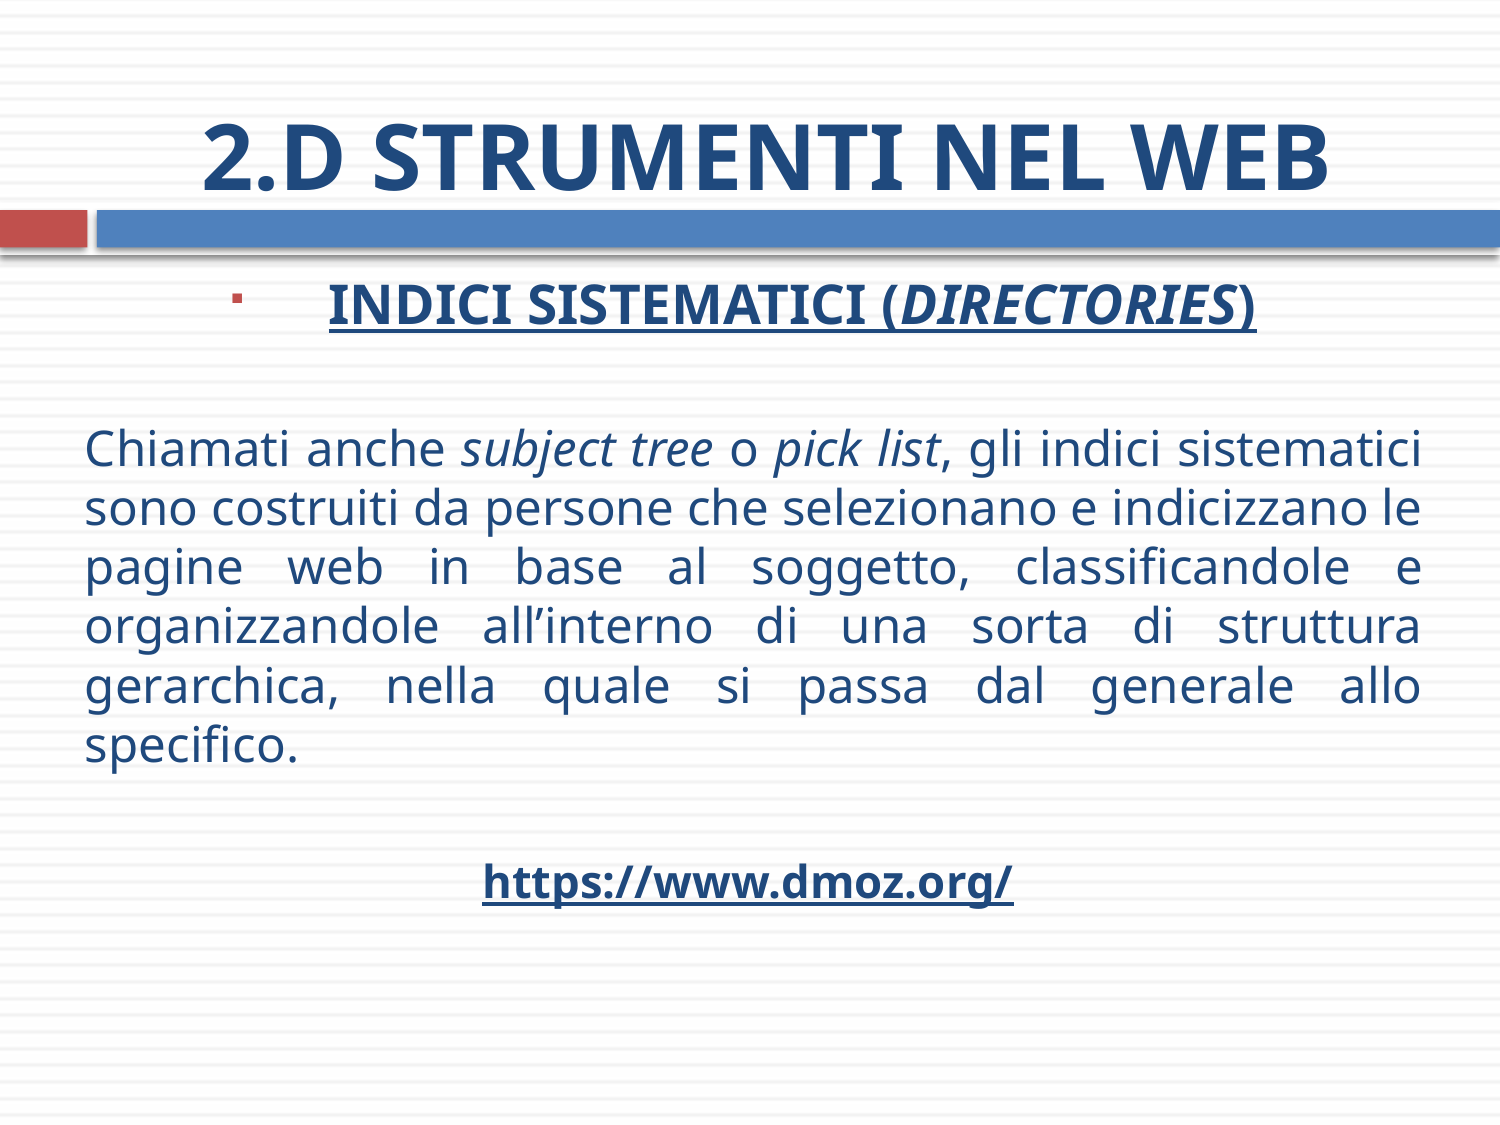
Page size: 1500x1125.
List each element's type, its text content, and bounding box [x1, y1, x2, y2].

list Indici sistematici (directories) Chiamati anche subject tree o pick list, gli indici sistematici sono costruiti da persone che selezionano e indicizzano le pagine web in base al soggetto, classificandole e organizzandole all’interno di una sorta di struttura gerarchica, nella quale si passa dal generale allo specifico. https://www.dmoz.org/ [70, 262, 1438, 1090]
title 2.d Strumenti nel Web [58, 37, 1477, 270]
